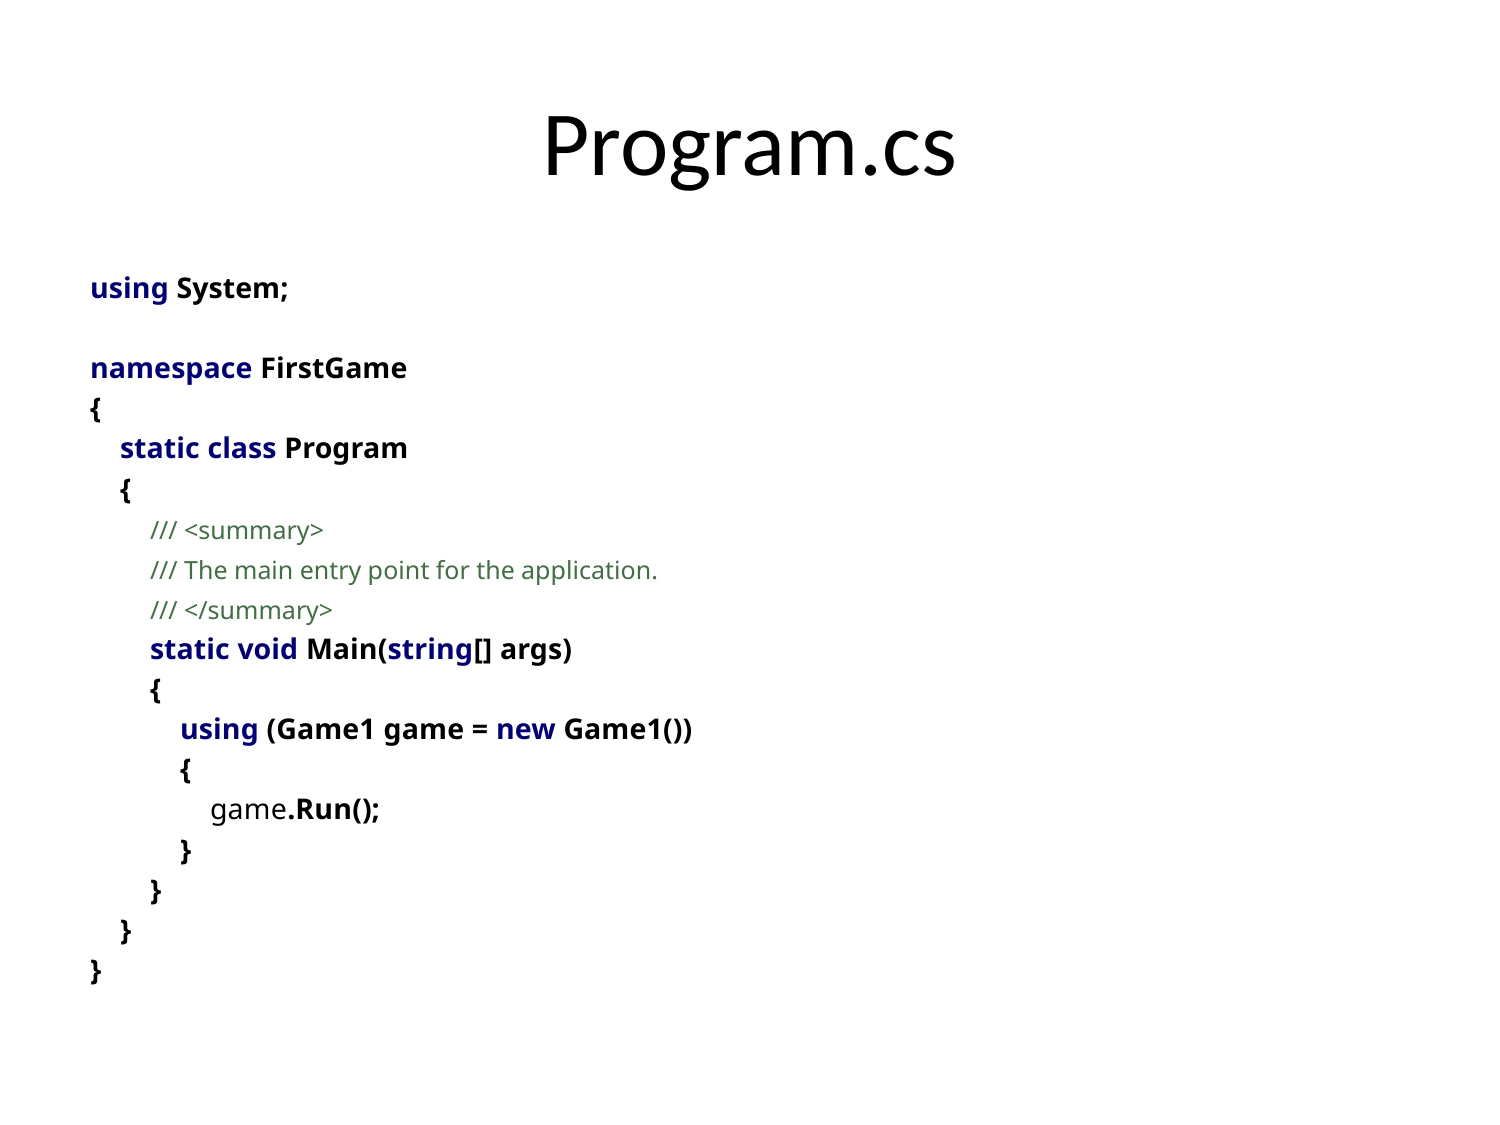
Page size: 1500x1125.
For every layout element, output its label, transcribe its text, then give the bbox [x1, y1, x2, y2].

list using System; namespace FirstGame { static class Program { /// <summary> /// The main entry point for the application. /// </summary> static void Main(string[] args) { using (Game1 game = new Game1()) { game.Run(); } } } } [75, 262, 1425, 1005]
title Program.cs [75, 45, 1425, 233]
